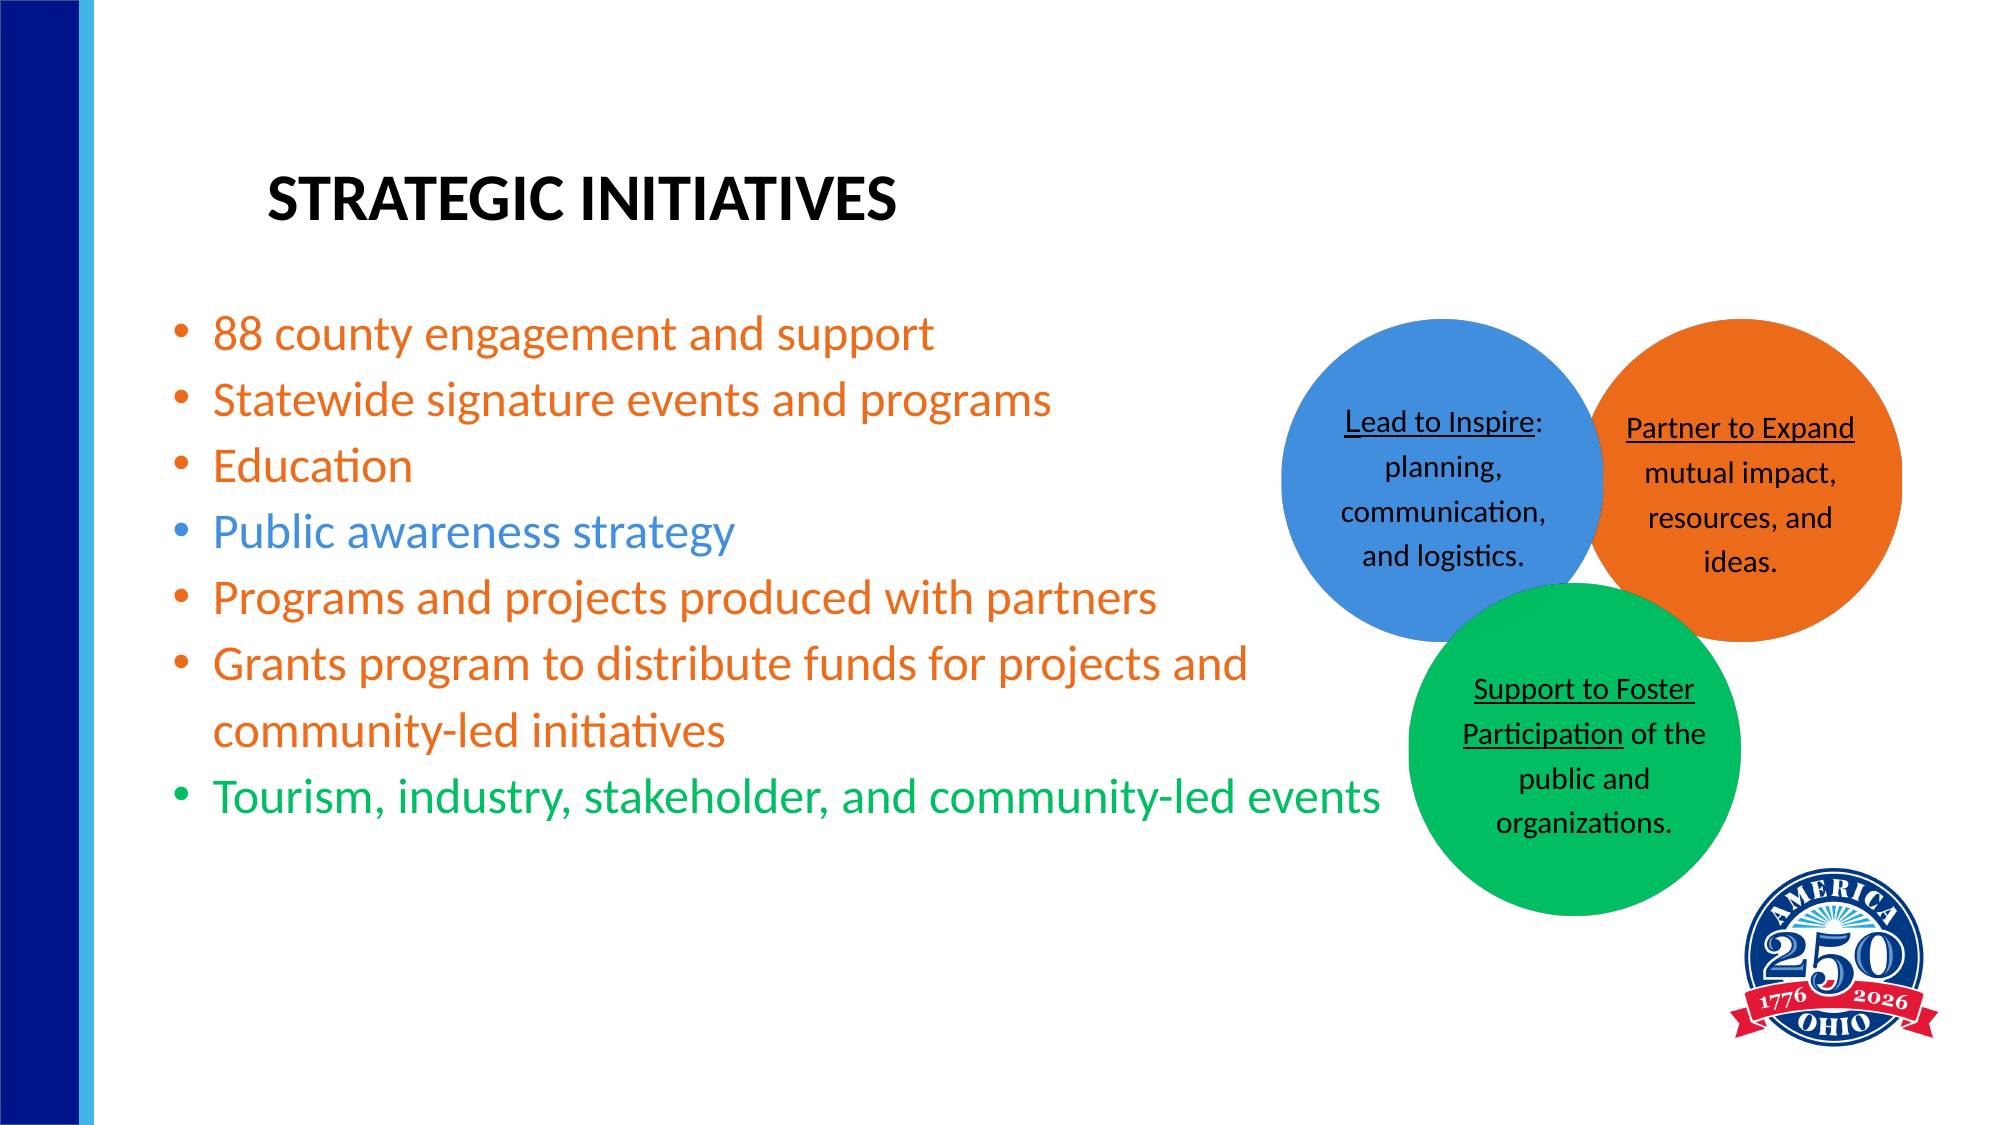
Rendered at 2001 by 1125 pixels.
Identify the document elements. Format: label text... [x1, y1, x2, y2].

text_box BUILDING BLOCKS [576, 94, 1566, 251]
text_box [79, 0, 94, 1125]
text_box STRATEGIC INITIATIVES [252, 146, 920, 242]
text_box Lead to Inspire: planning, communication, and logistics. [1320, 394, 1567, 573]
text_box Partner to Expand mutual impact, resources, and ideas. [1617, 400, 1864, 579]
text_box [0, 0, 79, 1125]
text_box [1604, 319, 1903, 642]
text_box [1281, 319, 1604, 642]
text_box [1726, 863, 1942, 1051]
text_box 88 county engagement and support Statewide signature events and programs Education Public awareness strategy Programs and projects produced with partners Grants program to distribute funds for projects and community-led initiatives Tourism, industry, stakeholder, and community-led events [132, 294, 1406, 890]
text_box Support to Foster Participation of the public and organizations. [1461, 661, 1708, 841]
text_box [1408, 583, 1741, 916]
